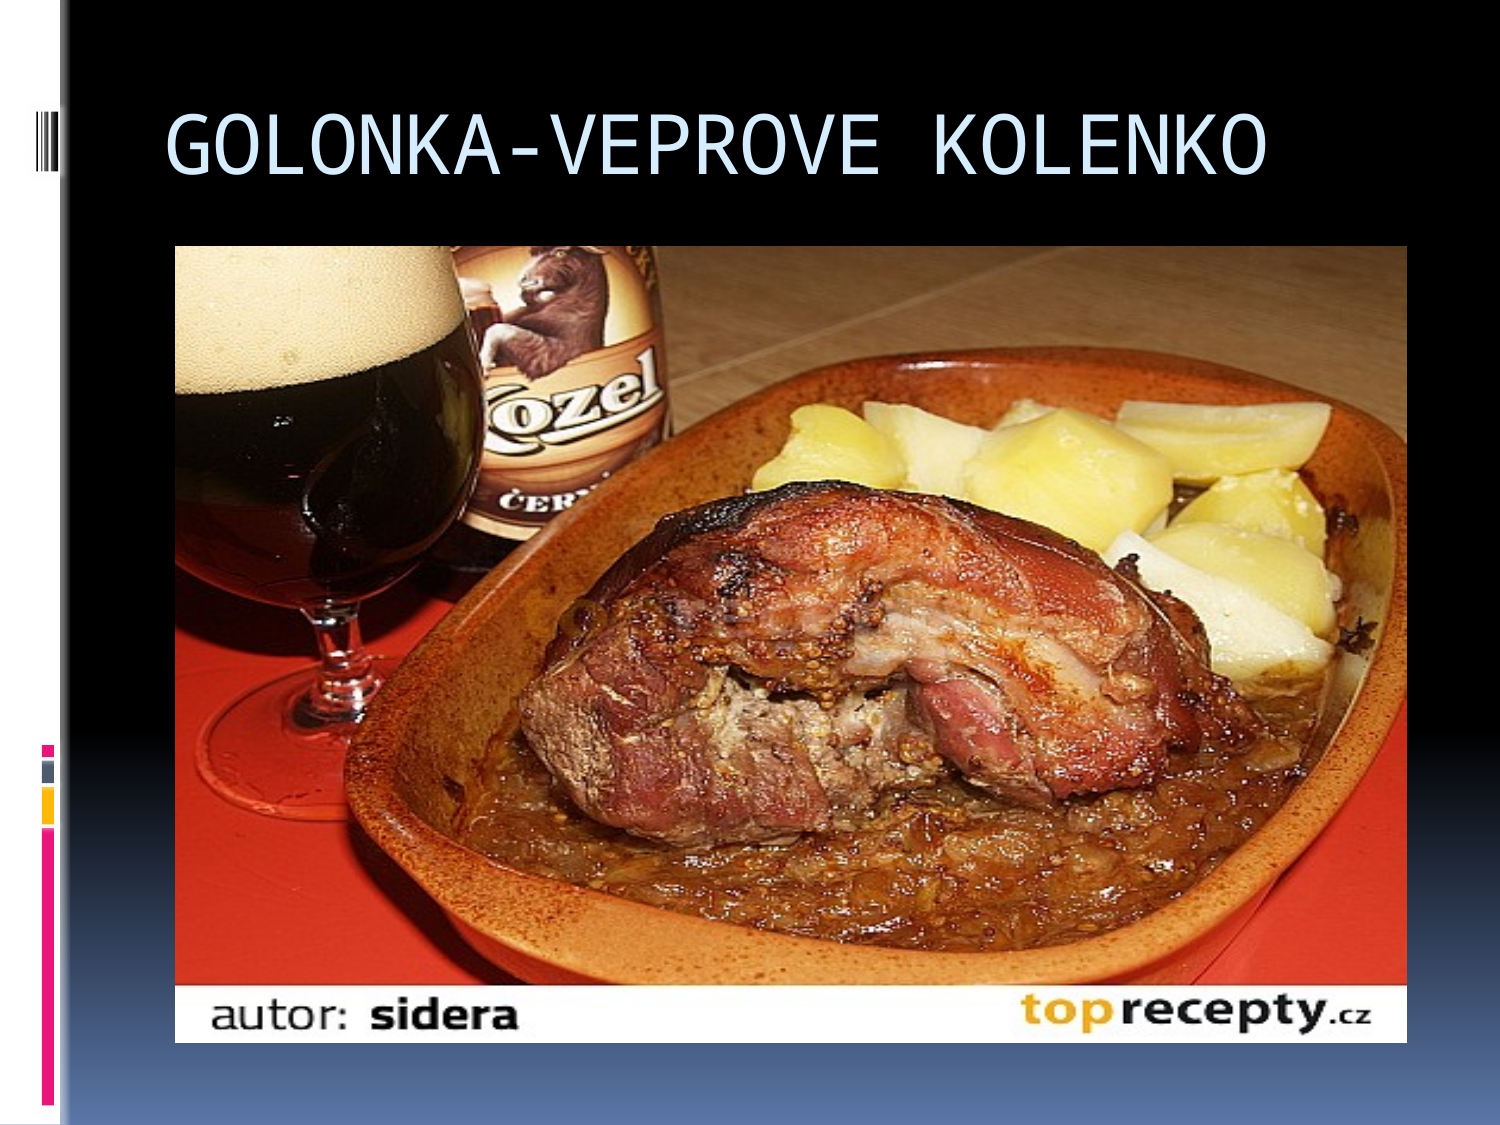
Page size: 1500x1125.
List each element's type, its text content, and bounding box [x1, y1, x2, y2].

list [175, 245, 1407, 1044]
title GOLONKA-VEPROVE KOLENKO [150, 83, 1425, 234]
